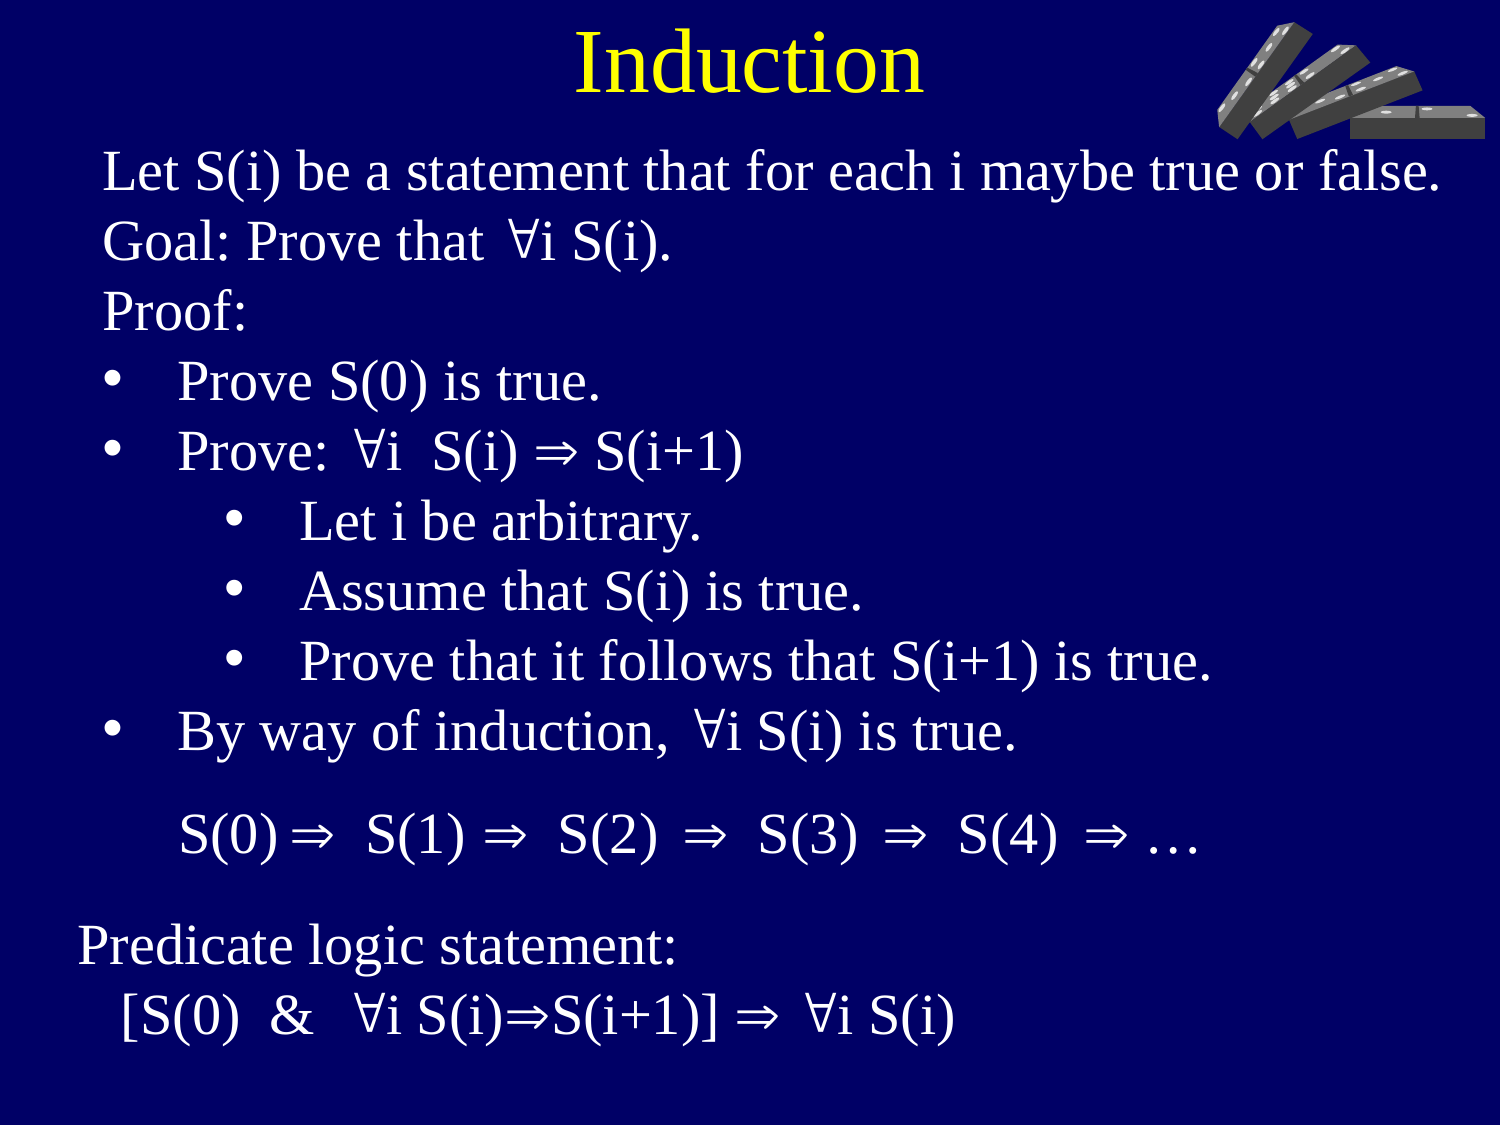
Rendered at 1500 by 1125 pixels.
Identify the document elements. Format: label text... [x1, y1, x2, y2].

text_box  S(1) [274, 787, 467, 873]
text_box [1216, 21, 1486, 140]
text_box Let S(i) be a statement that for each i maybe true or false. Goal: Prove that "i S(i). Proof: Prove S(0) is true. Prove: "i S(i)  S(i+1) Let i be arbitrary. Assume that S(i) is true. Prove that it follows that S(i+1) is true. By way of induction, "i S(i) is true. [87, 125, 1500, 770]
text_box Predicate logic statement: [S(0) & "i S(i)S(i+1)]  "i S(i) [62, 898, 1288, 1054]
text_box  S(2) [467, 787, 667, 873]
text_box S(0) [163, 787, 274, 873]
text_box  S(4) [867, 787, 1069, 873]
text_box Induction [0, 0, 1500, 150]
text_box  … [1069, 787, 1233, 873]
text_box  S(3) [667, 787, 867, 873]
